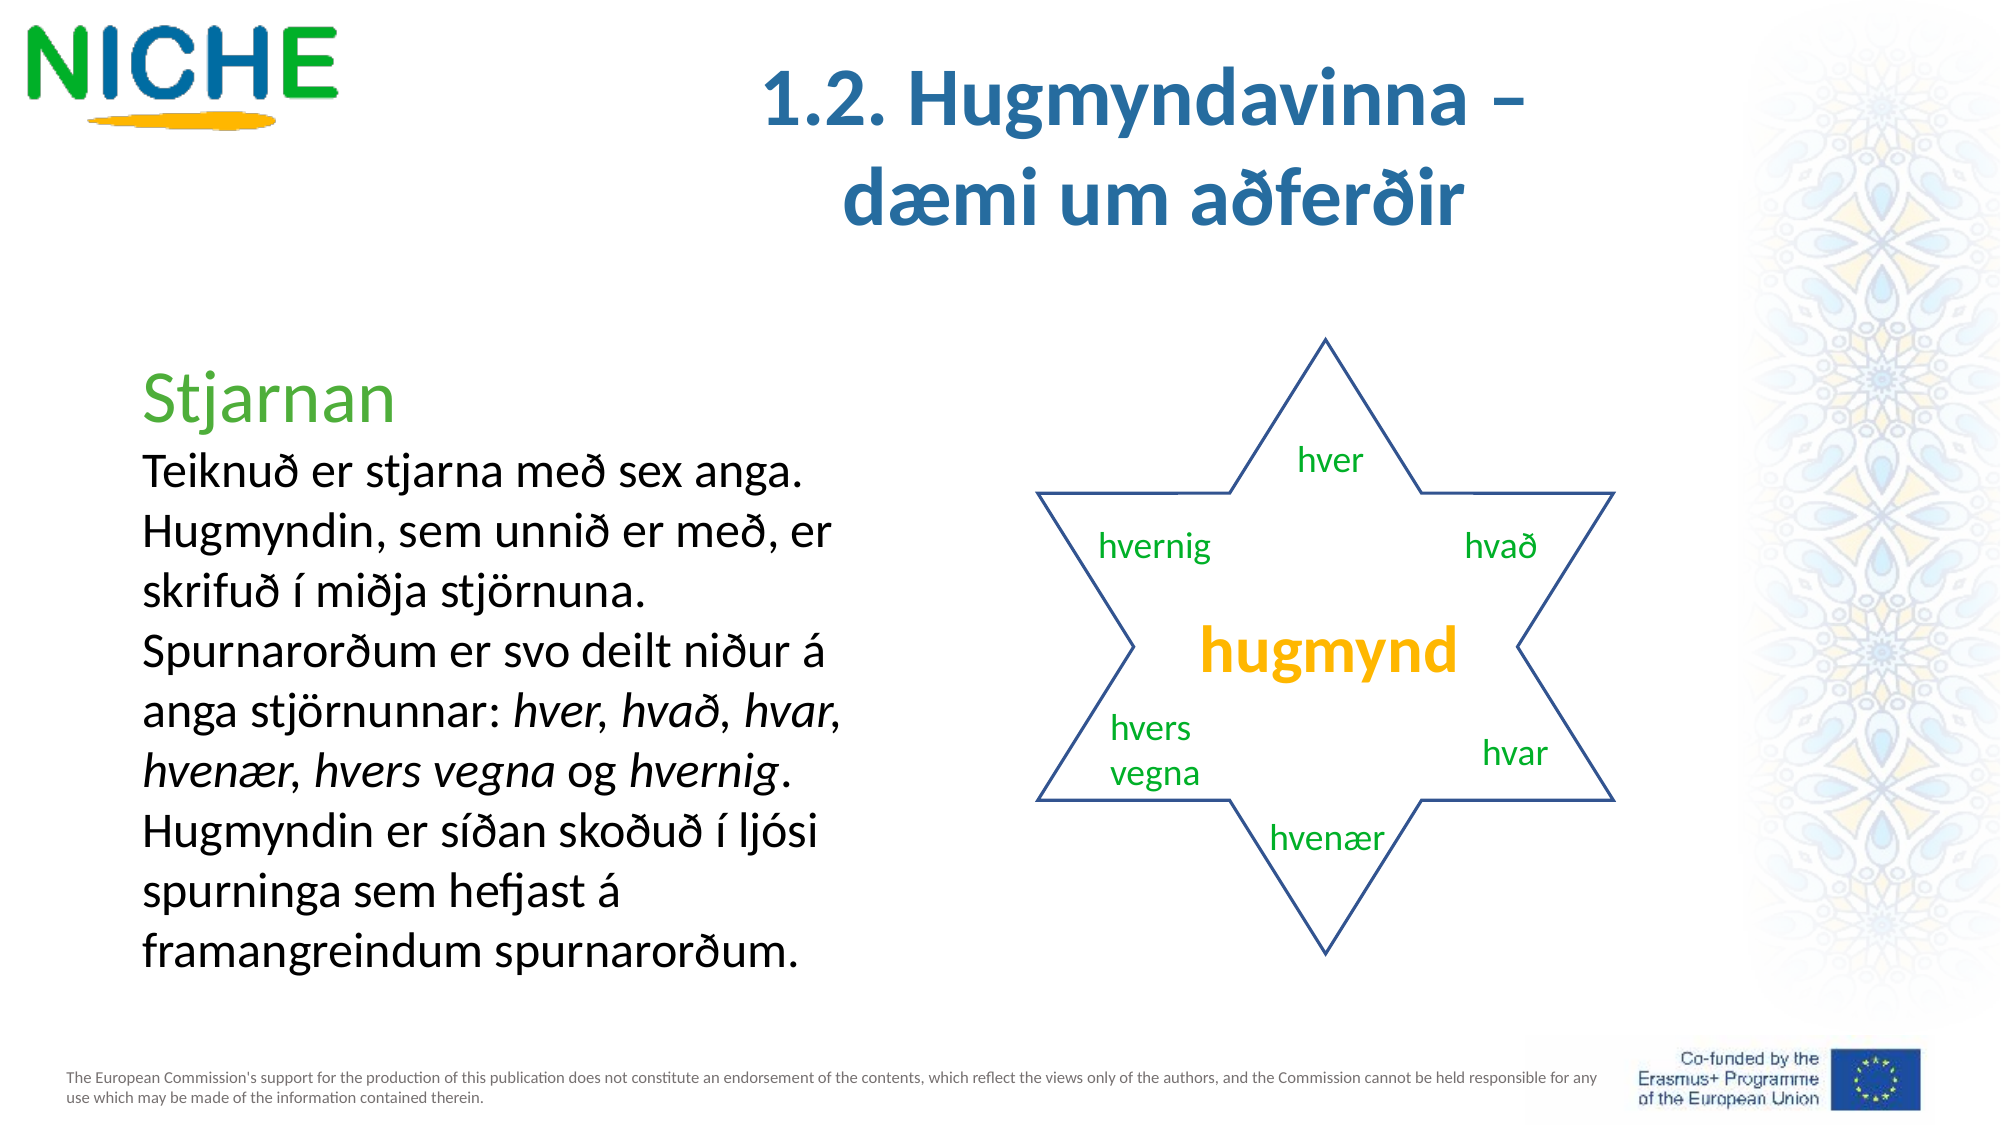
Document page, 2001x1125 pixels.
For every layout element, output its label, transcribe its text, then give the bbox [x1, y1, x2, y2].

text_box 1.2. Hugmyndavinna – dæmi um aðferðir [459, 34, 1851, 295]
text_box [1035, 337, 1616, 842]
text_box hvað [1449, 513, 1564, 574]
text_box hvar [1434, 720, 1564, 781]
text_box hvenær [1254, 805, 1405, 866]
text_box hugmynd [1178, 598, 1481, 694]
text_box hvernig [1083, 513, 1236, 574]
text_box hver [1282, 427, 1396, 488]
text_box hvers vegna [1095, 695, 1356, 800]
text_box Stjarnan​ Teiknuð er stjarna með sex anga. Hugmyndin, sem unnið er með, er skrifuð í miðja stjörnuna. Spurnarorðum er svo deilt niður á anga stjörnunnar: hver, hvað, hvar, hvenær, hvers vegna og hvernig. Hugmyndin er síðan skoðuð í ljósi spurninga sem hefjast á framangreindum spurnarorðum. [127, 340, 881, 1031]
text_box [1269, 866, 1382, 956]
picture [0, 0, 365, 145]
picture [1525, 1035, 1935, 1125]
